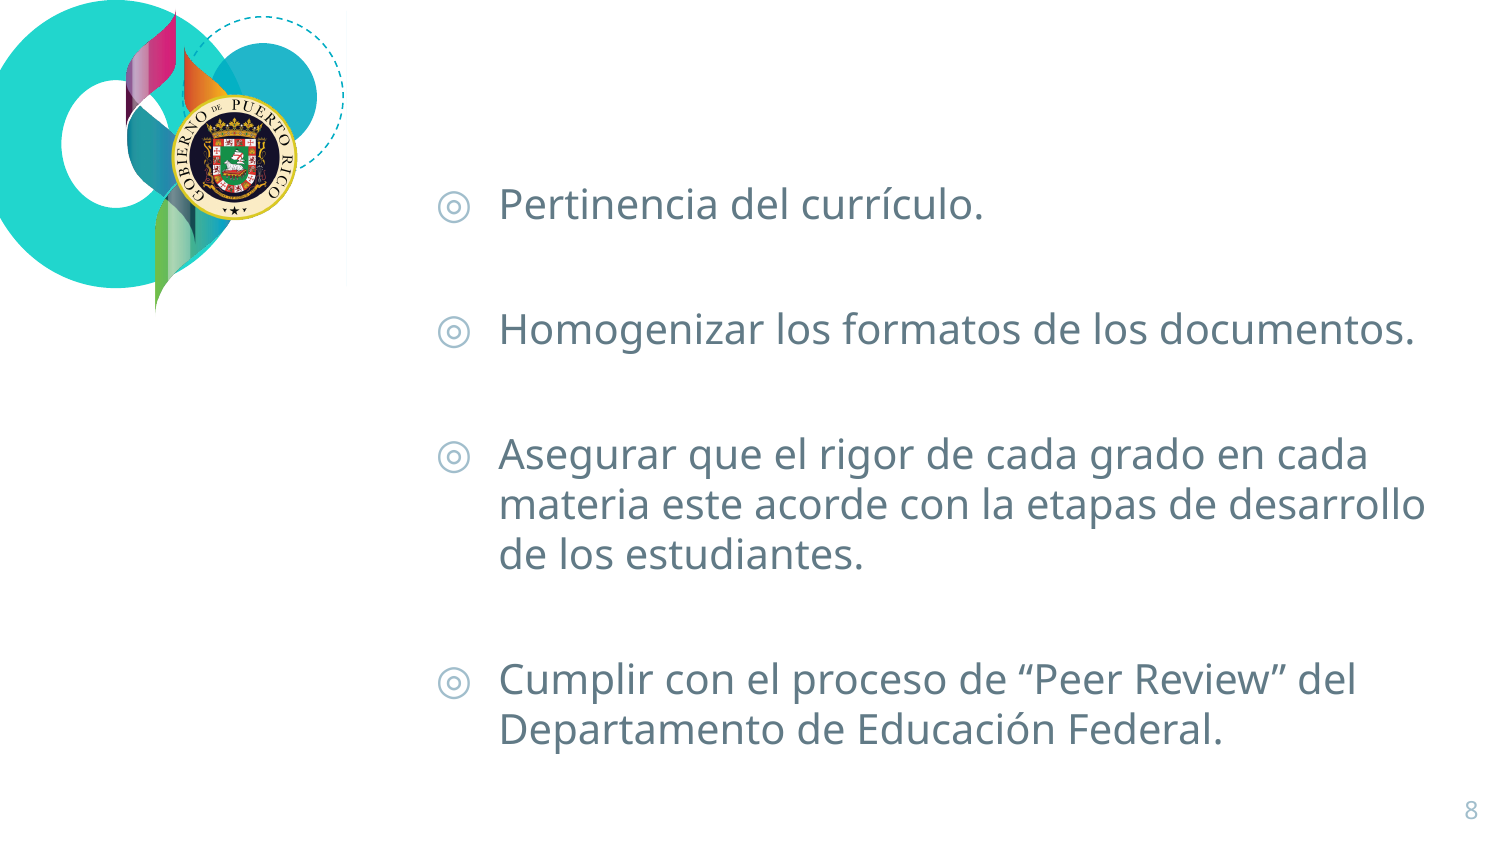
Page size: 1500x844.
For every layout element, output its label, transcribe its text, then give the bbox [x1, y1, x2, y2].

slide_number 8 [1416, 779, 1494, 844]
picture [83, 0, 348, 364]
list Pertinencia del currículo. Homogenizar los formatos de los documentos. Asegurar que el rigor de cada grado en cada materia este acorde con la etapas de desarrollo de los estudiantes. Cumplir con el proceso de “Peer Review” del Departamento de Educación Federal. [408, 162, 1479, 764]
